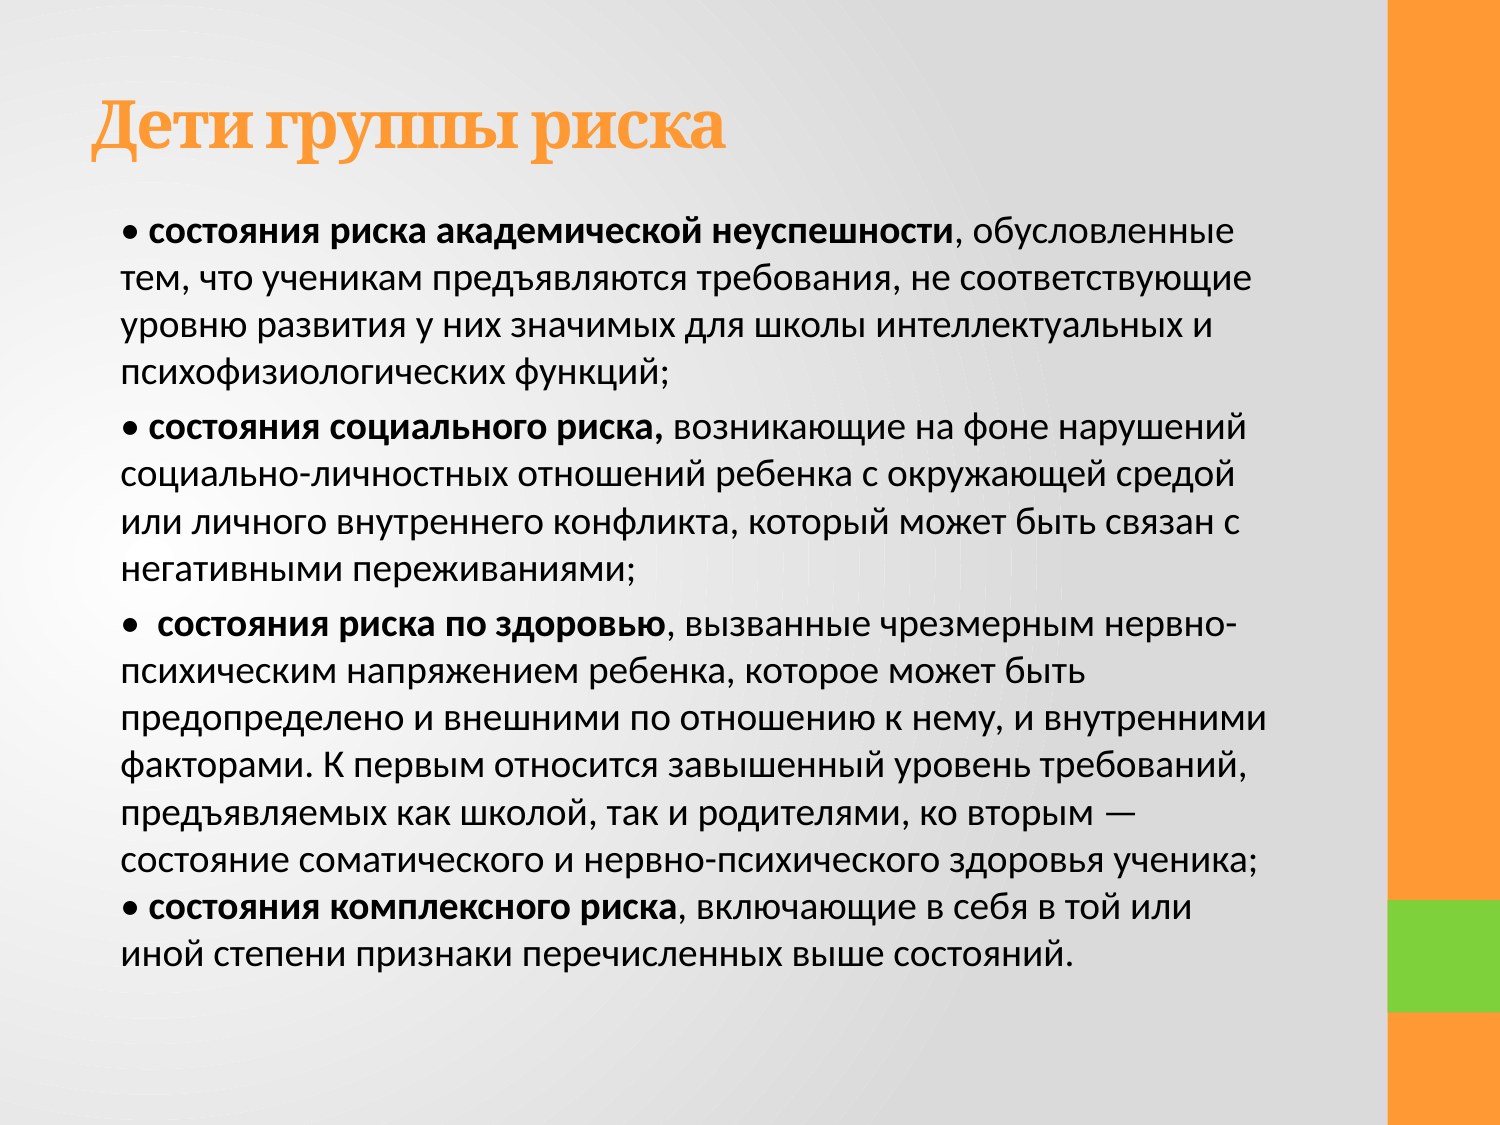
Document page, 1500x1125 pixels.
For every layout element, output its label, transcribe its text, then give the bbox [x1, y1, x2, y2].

title Дети группы риска [76, 45, 1329, 200]
list • состояния риска академической неуспешности, обусловленные тем, что ученикам предъявляются требования, не соответствую­щие уровню развития у них значимых для школы интеллектуаль­ных и психофизиологических функций; • состояния социального риска, возникающие на фоне нарушений социально-личностных отношений ребенка с окружающей средой или личного внутреннего конфликта, который может быть связан с негативными переживаниями; • состояния риска по здоровью, вызванные чрезмерным нервно-психическим напряжением ребенка, которое может быть предопределено и внешними по отношению к нему, и внутренними факторами. К первым относится завышенный уровень требований, предъявляемых как школой, так и родителями, ко вторым — состояние соматического и нервно-психического здоровья ученика; • состояния комплексного риска, включающие в себя в той или иной степени признаки перечисленных выше состояний. [53, 196, 1284, 1011]
